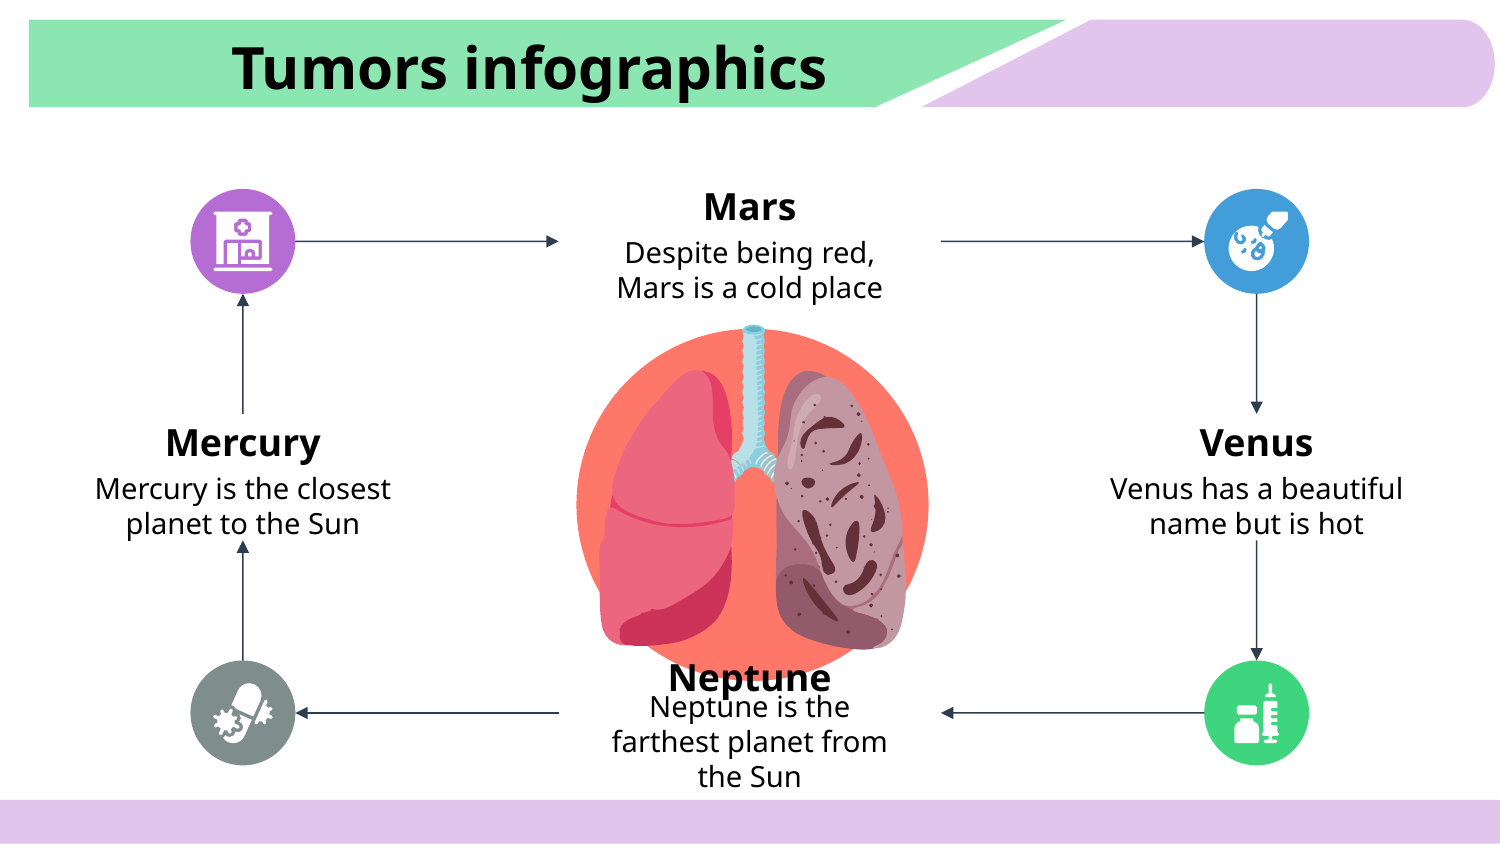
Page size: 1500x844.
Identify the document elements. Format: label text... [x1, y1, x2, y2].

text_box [74, 413, 411, 541]
picture [598, 324, 906, 650]
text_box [558, 649, 942, 777]
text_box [1234, 682, 1281, 744]
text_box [212, 211, 274, 272]
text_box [1088, 413, 1425, 541]
text_box [574, 425, 593, 585]
text_box [1204, 660, 1310, 766]
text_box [1226, 211, 1289, 272]
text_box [558, 177, 942, 305]
title Tumors infographics [0, 35, 1205, 97]
text_box [190, 660, 296, 766]
text_box [1204, 188, 1310, 294]
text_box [211, 682, 274, 744]
text_box [912, 425, 931, 585]
text_box [190, 188, 296, 294]
